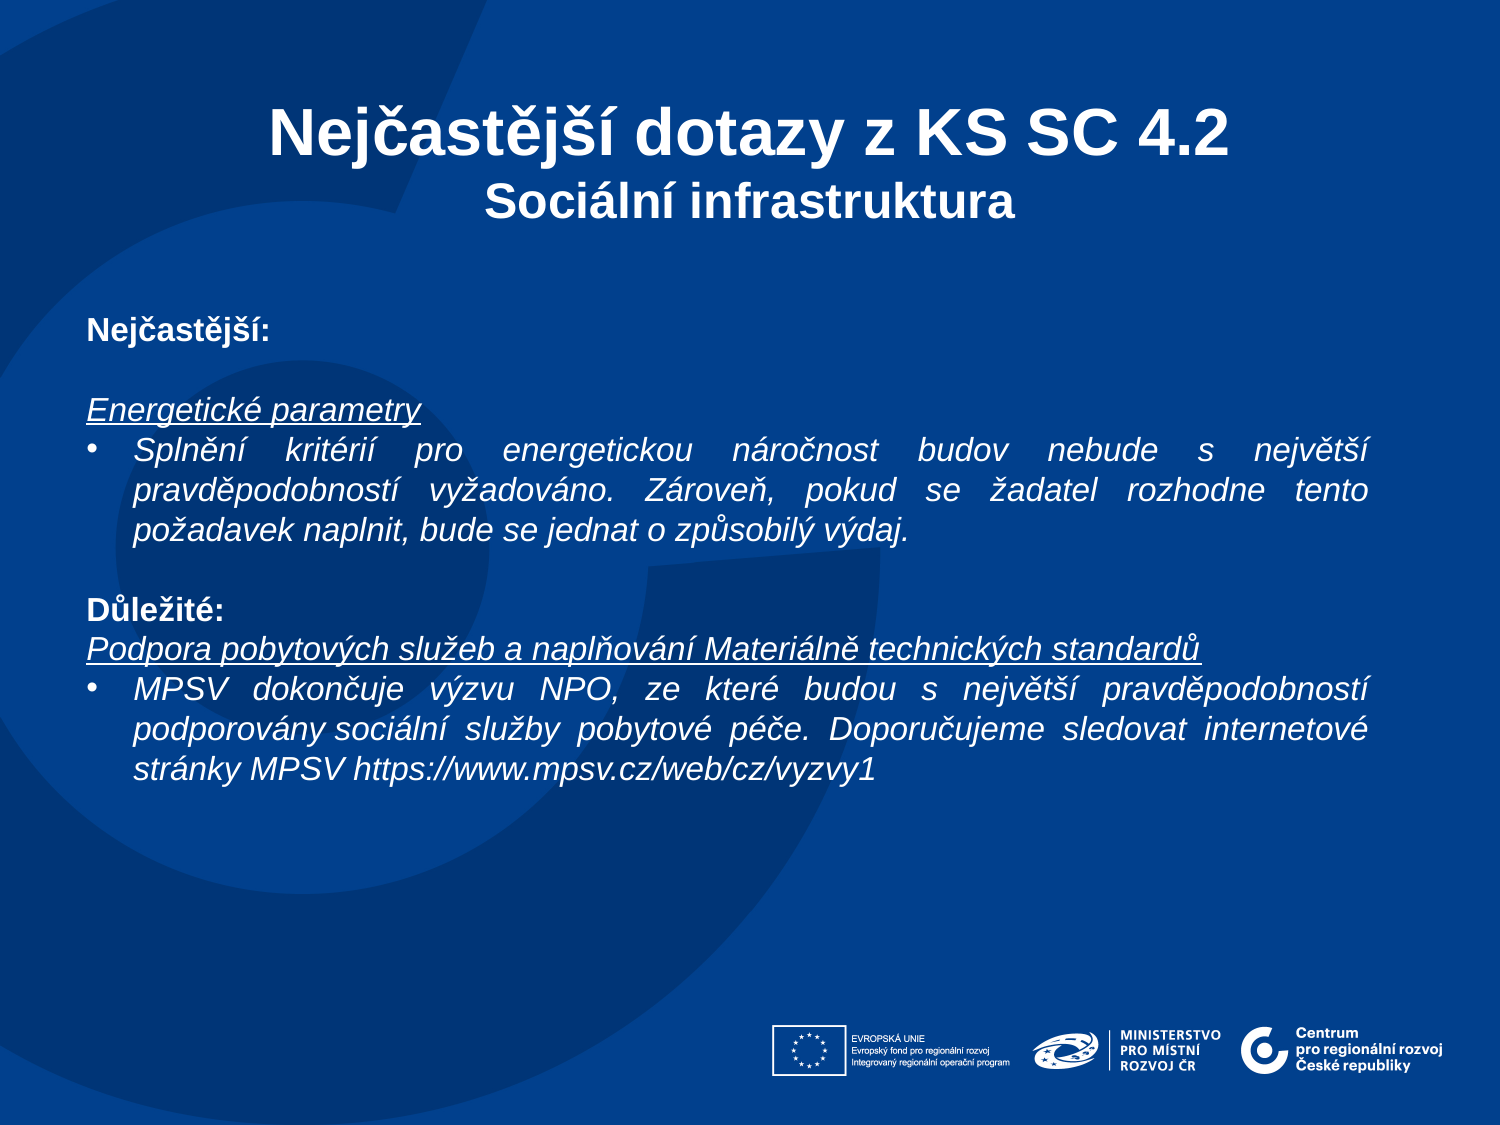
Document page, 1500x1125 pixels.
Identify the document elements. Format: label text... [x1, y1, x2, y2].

text_box Nejčastější dotazy z KS SC 4.2 Sociální infrastruktura [82, 81, 1418, 237]
picture [0, 0, 1500, 1125]
text_box Nejčastější: Energetické parametry Splnění kritérií pro energetickou náročnost budov nebude s největší pravděpodobností vyžadováno. Zároveň, pokud se žadatel rozhodne tento požadavek naplnit, bude se jednat o způsobilý výdaj. Důležité: Podpora pobytových služeb a naplňování Materiálně technických standardů MPSV dokončuje výzvu NPO, ze které budou s největší pravděpodobností podporovány sociální služby pobytové péče. Doporučujeme sledovat internetové stránky MPSV https://www.mpsv.cz/web/cz/vyzvy1 [71, 260, 1386, 875]
